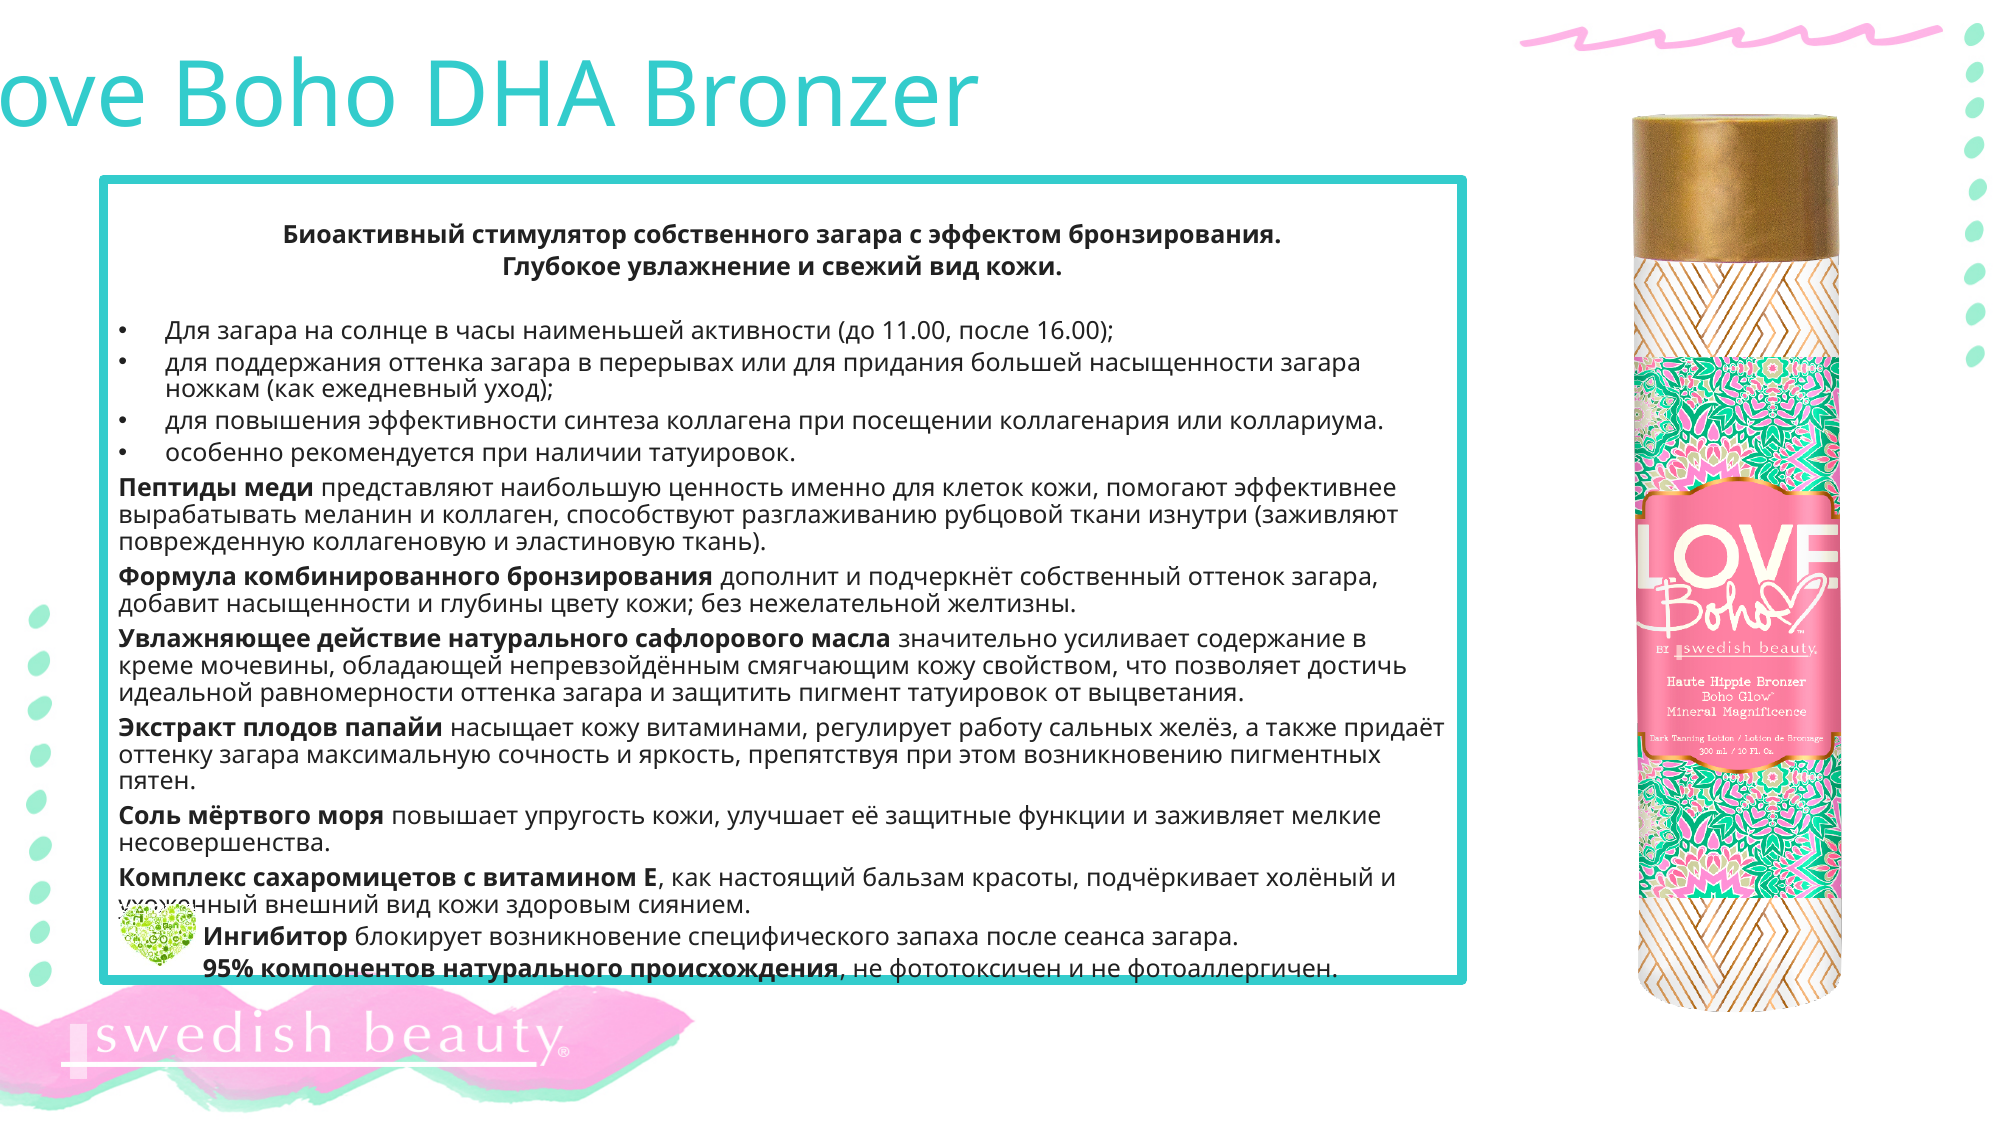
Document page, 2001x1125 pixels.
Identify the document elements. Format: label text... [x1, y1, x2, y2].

title Love Boho DHA Bronzer [0, 0, 1000, 194]
text_box Биоактивный стимулятор собственного загара с эффектом бронзирования. Глубокое увлажнение и свежий вид кожи. Для загара на солнце в часы наименьшей активности (до 11.00, после 16.00); для поддержания оттенка загара в перерывах или для придания большей насыщенности загара ножкам (как ежедневный уход); для повышения эффективности синтеза коллагена при посещении коллагенария или коллариума. особенно рекомендуется при наличии татуировок. Пептиды меди представляют наибольшую ценность именно для клеток кожи, помогают эффективнее вырабатывать меланин и коллаген, способствуют разглаживанию рубцовой ткани изнутри (заживляют поврежденную коллагеновую и эластиновую ткань). Формула комбинированного бронзирования дополнит и подчеркнёт собственный оттенок загара, добавит насыщенности и глубины цвету кожи; без нежелательной желтизны. Увлажняющее действие натурального сафлорового масла значительно усиливает содержание в креме мочевины, обладающей непревзойдённым смягчающим кожу свойством, что позволяет достичь идеальной равномерности оттенка загара и защитить пигмент татуировок от выцветания. Экстракт плодов папайи насыщает кожу витаминами, регулирует работу сальных желёз, а также придаёт оттенку загара максимальную сочность и яркость, препятствуя при этом возникновению пигментных пятен. Соль мёртвого моря повышает упругость кожи, улучшает её защитные функции и заживляет мелкие несовершенства. Комплекс сахаромицетов с витамином Е, как настоящий бальзам красоты, подчёркивает холёный и ухоженный внешний вид кожи здоровым сиянием. Ингибитор блокирует возникновение специфического запаха после сеанса загара. 95% компонентов натурального происхождения, не фототоксичен и не фотоаллергичен. [103, 179, 1462, 981]
picture [0, 0, 2001, 1125]
picture [119, 904, 196, 966]
